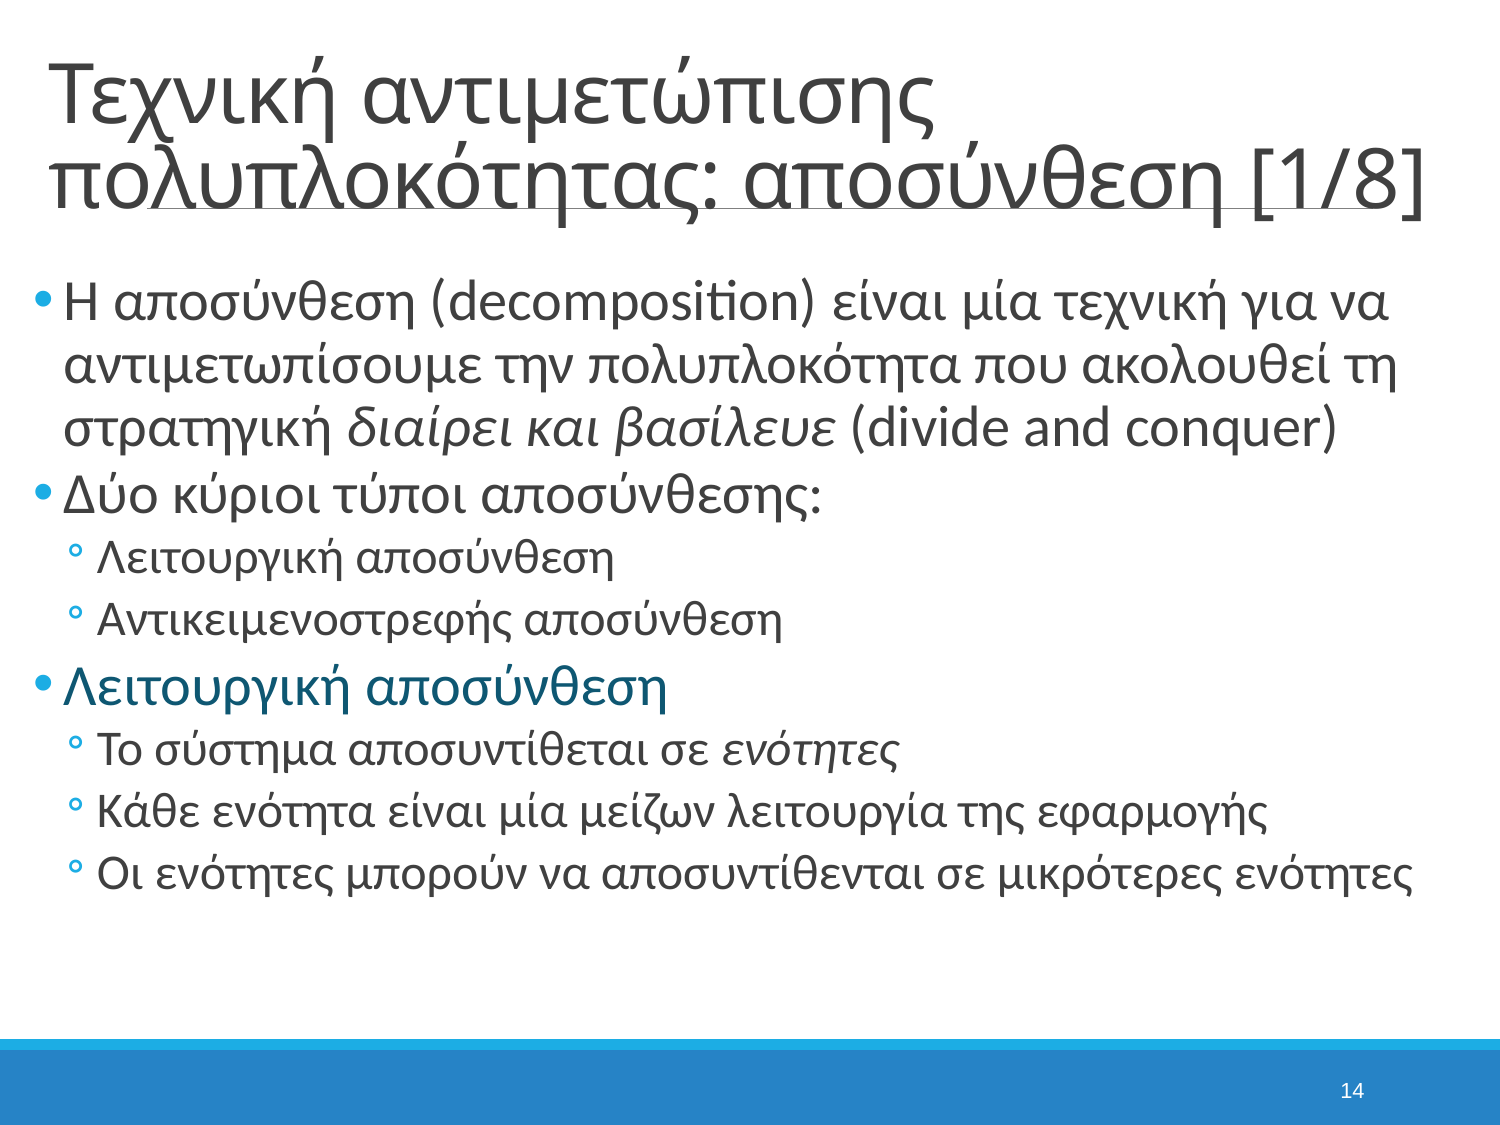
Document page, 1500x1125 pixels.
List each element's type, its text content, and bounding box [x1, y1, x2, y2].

slide_number 14 [1218, 1059, 1380, 1120]
title Τεχνική αντιμετώπισης πολυπλοκότητας: αποσύνθεση [1/8] [33, 45, 1467, 234]
list Η αποσύνθεση (decomposition) είναι μία τεχνική για να αντιμετωπίσουμε την πολυπλοκότητα που ακολουθεί τη στρατηγική διαίρει και βασίλευε (divide and conquer) Δύο κύριοι τύποι αποσύνθεσης: Λειτουργική αποσύνθεση Αντικειμενοστρεφής αποσύνθεση Λειτουργική αποσύνθεση Το σύστημα αποσυντίθεται σε ενότητες Κάθε ενότητα είναι μία μείζων λειτουργία της εφαρμογής Οι ενότητες μπορούν να αποσυντίθενται σε μικρότερες ενότητες [33, 262, 1467, 1057]
